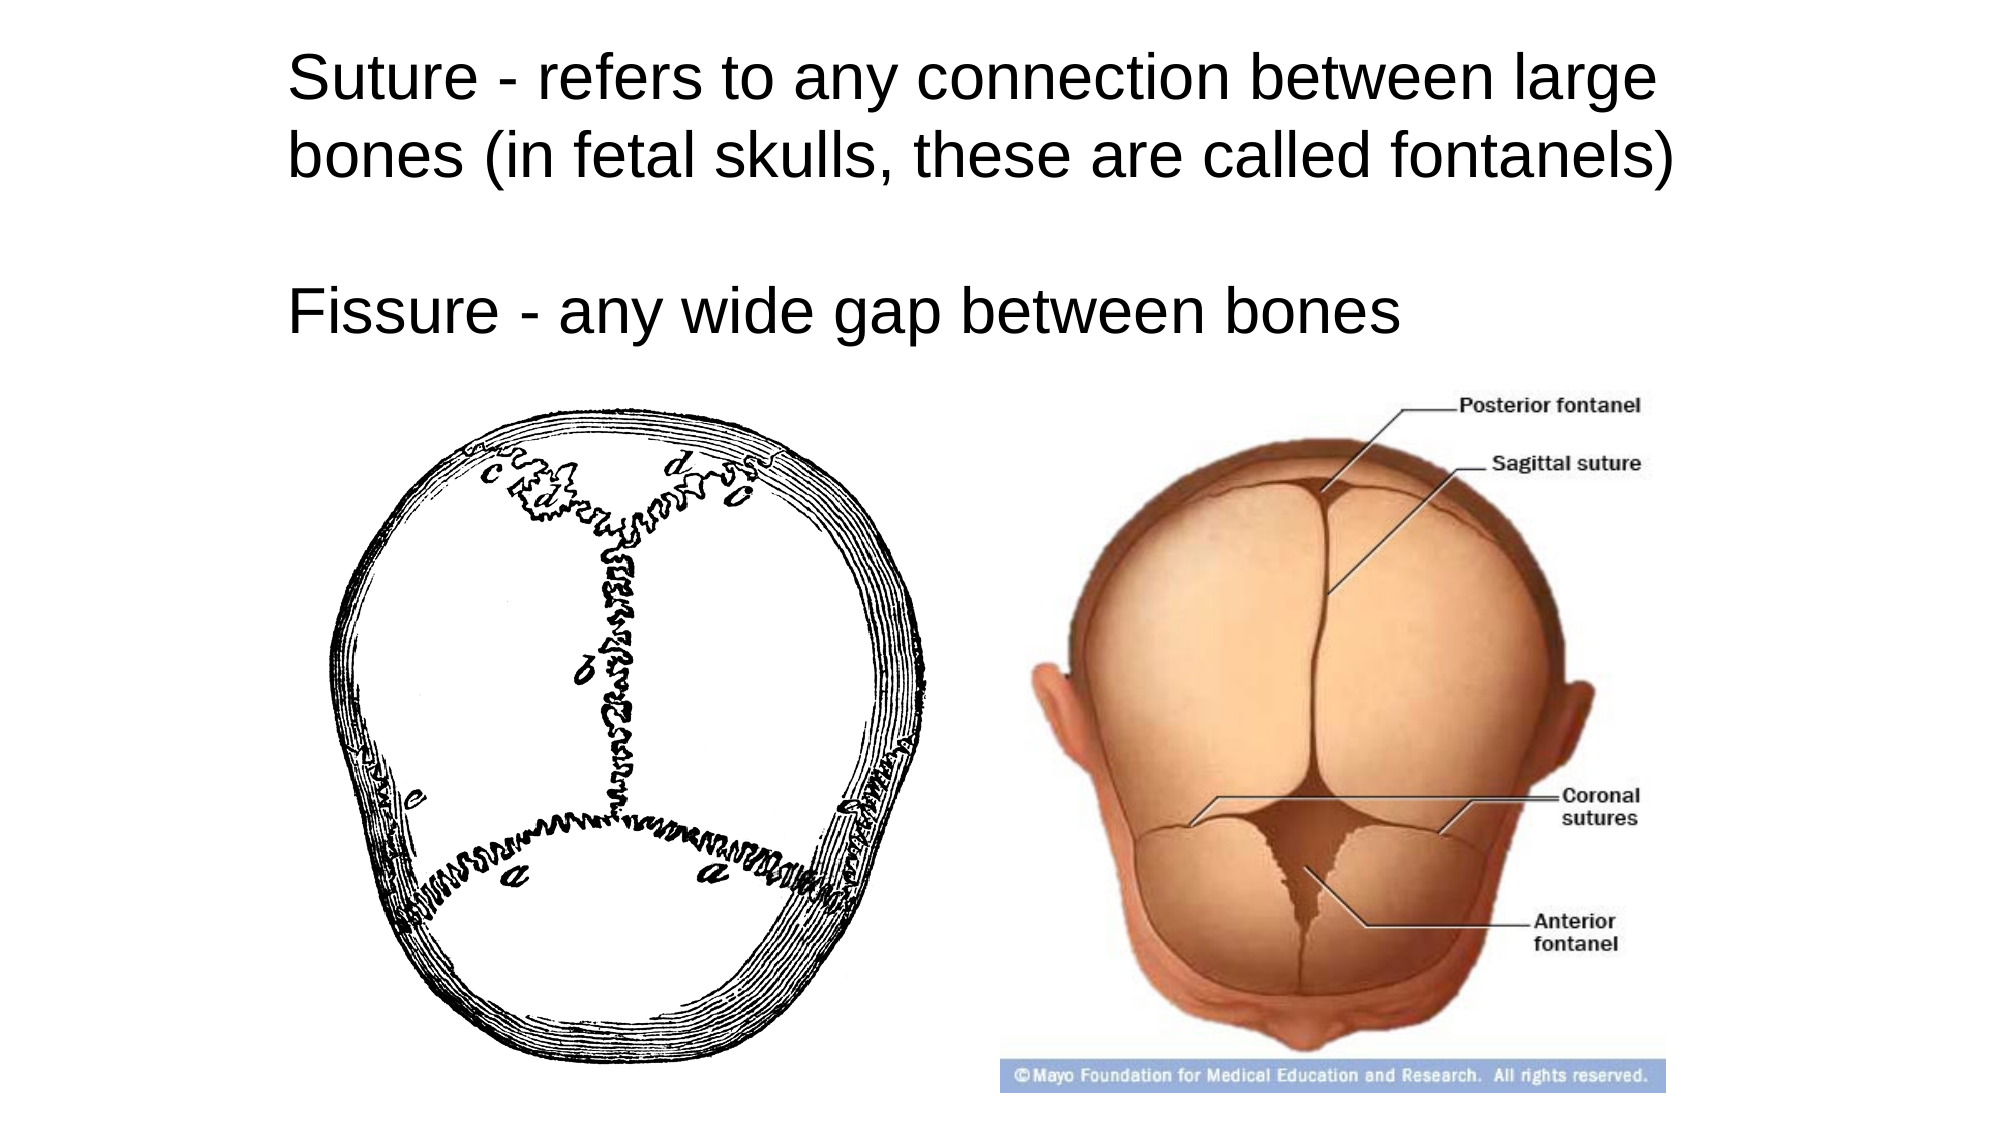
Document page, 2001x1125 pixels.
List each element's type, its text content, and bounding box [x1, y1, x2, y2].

picture [1000, 390, 1666, 1094]
picture [325, 405, 930, 1068]
list Suture - refers to any connection between large bones (in fetal skulls, these are called fontanels) Fissure - any wide gap between bones [282, 28, 1695, 396]
